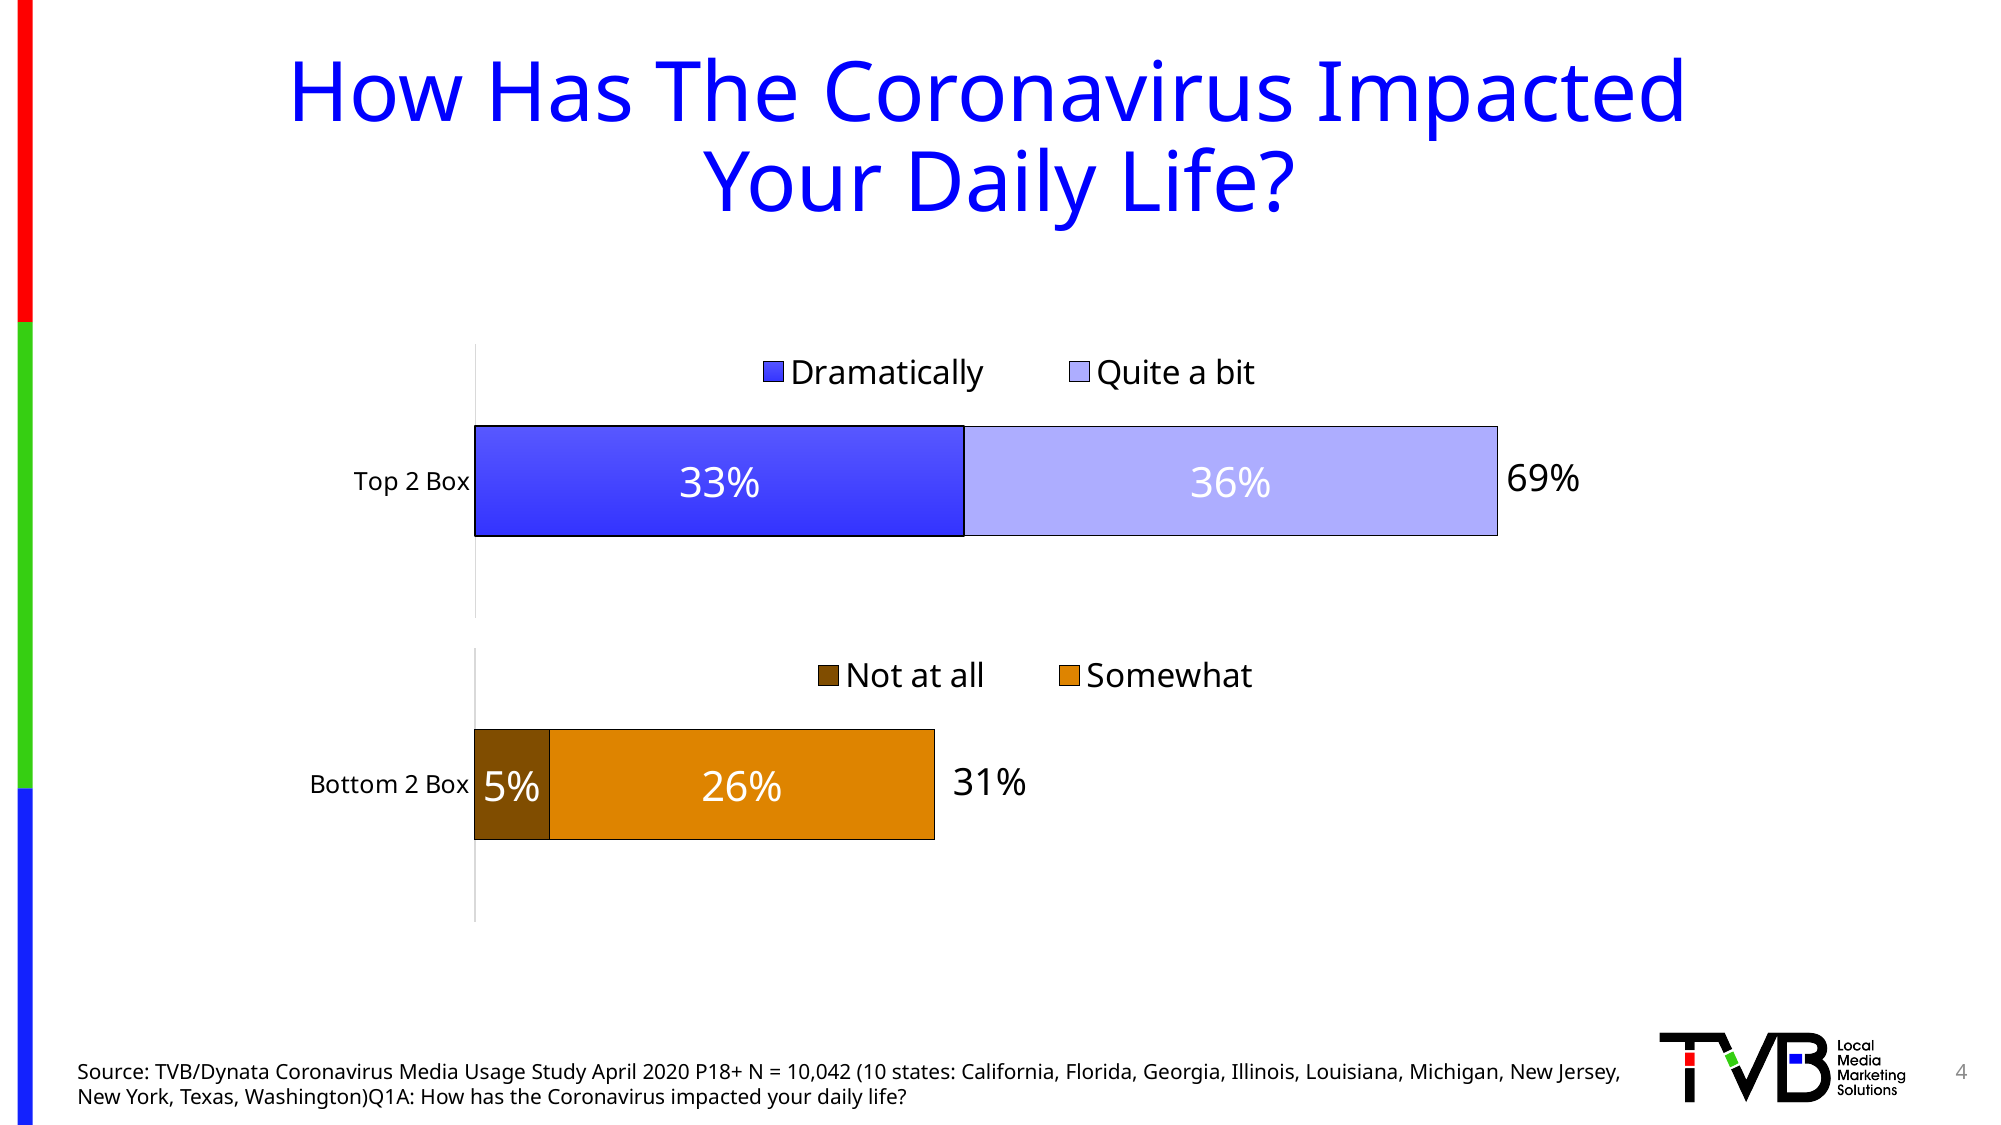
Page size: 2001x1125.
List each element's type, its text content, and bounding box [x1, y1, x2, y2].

title How Has The Coronavirus Impacted Your Daily Life? [62, 41, 1938, 239]
list Source: TVB/Dynata Coronavirus Media Usage Study April 2020 P18+ N = 10,042 (10 states: California, Florida, Georgia, Illinois, Louisiana, Michigan, New Jersey, New York, Texas, Washington)Q1A: How has the Coronavirus impacted your daily life? [62, 1075, 1673, 1117]
chart [58, 305, 1700, 934]
picture [1659, 1032, 1906, 1103]
slide_number 4 [1892, 1042, 1983, 1103]
